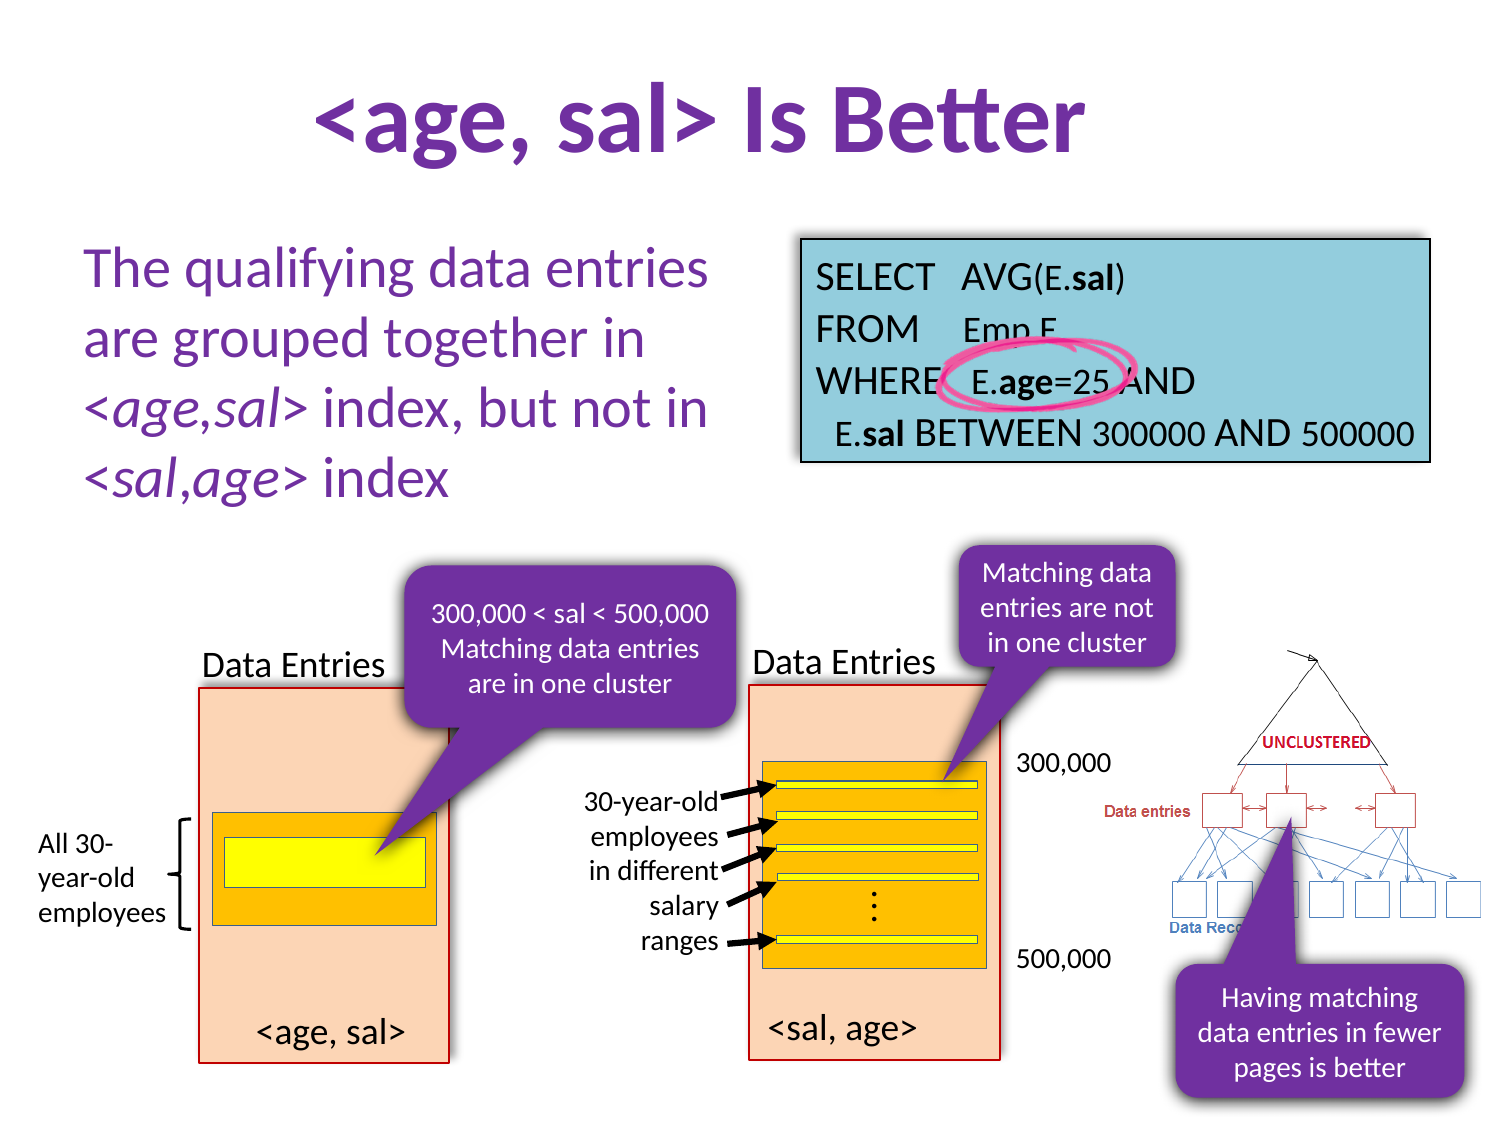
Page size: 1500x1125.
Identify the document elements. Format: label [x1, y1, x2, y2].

title [62, 37, 1338, 188]
text_box [23, 544, 1467, 1100]
text_box [800, 239, 1430, 462]
picture [878, 333, 1182, 424]
list [68, 222, 727, 528]
picture [1176, 650, 1482, 944]
